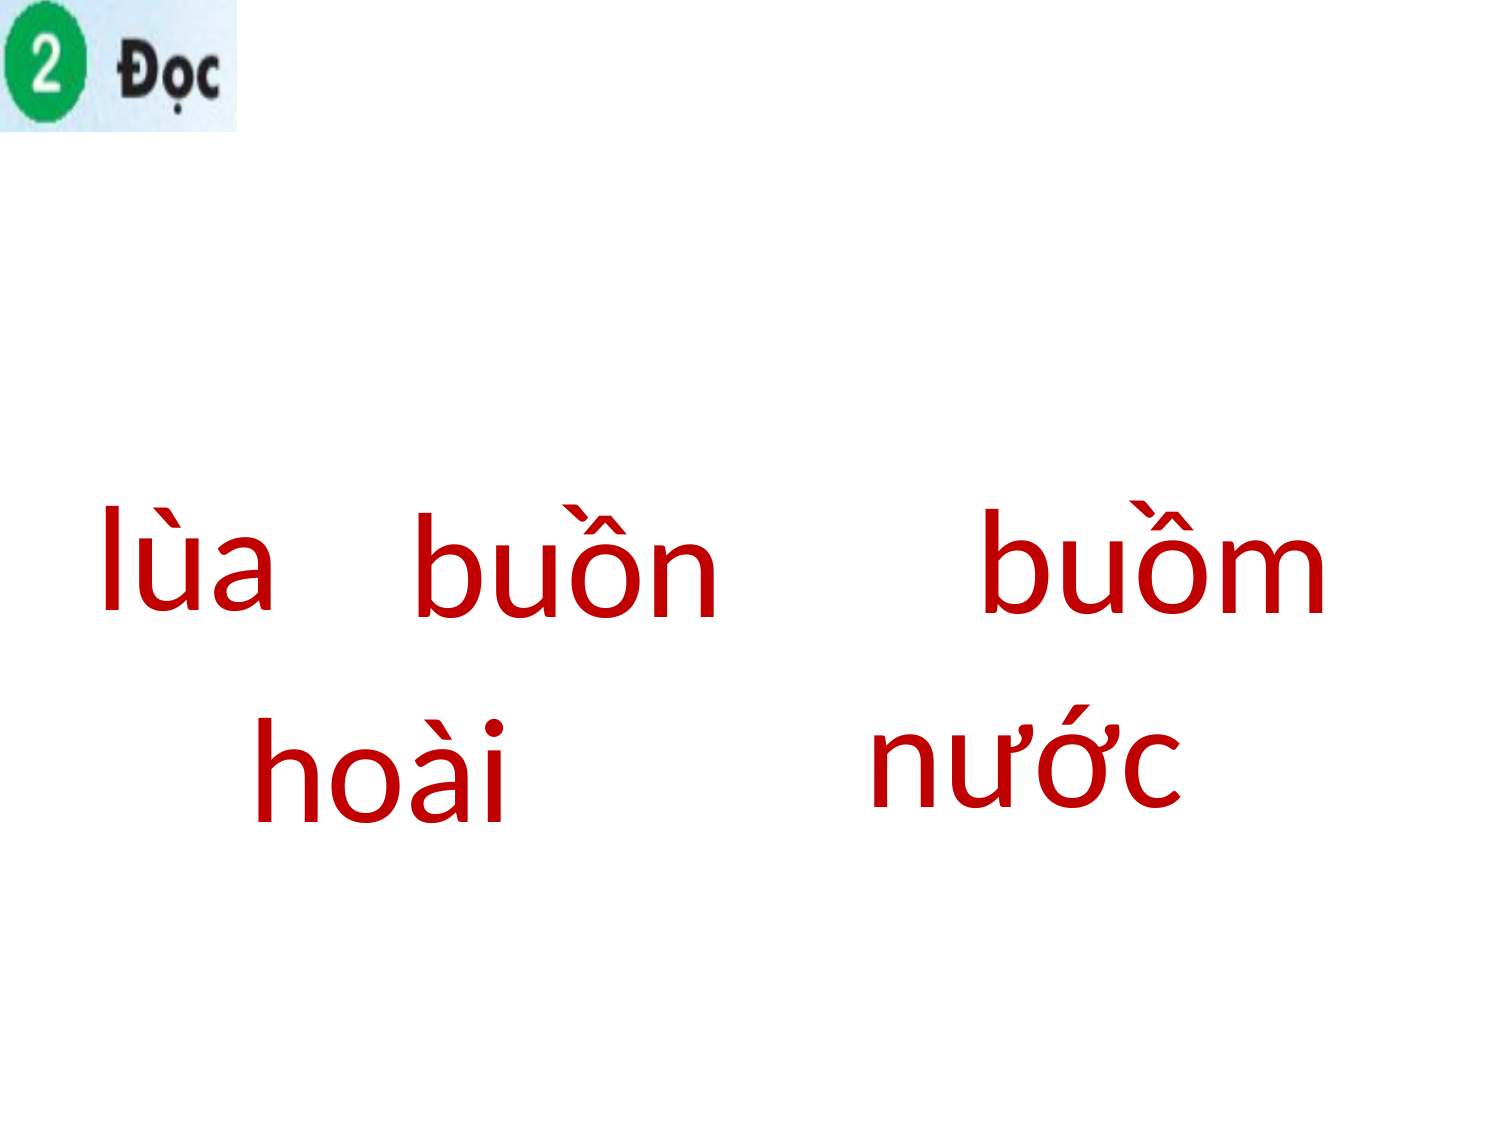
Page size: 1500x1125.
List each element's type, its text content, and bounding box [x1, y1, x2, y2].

text_box nước [849, 650, 1500, 846]
text_box buồm [892, 456, 1500, 650]
text_box buồn [393, 460, 892, 655]
text_box hoài [233, 664, 750, 860]
text_box lùa [81, 452, 449, 648]
picture [0, 0, 238, 132]
